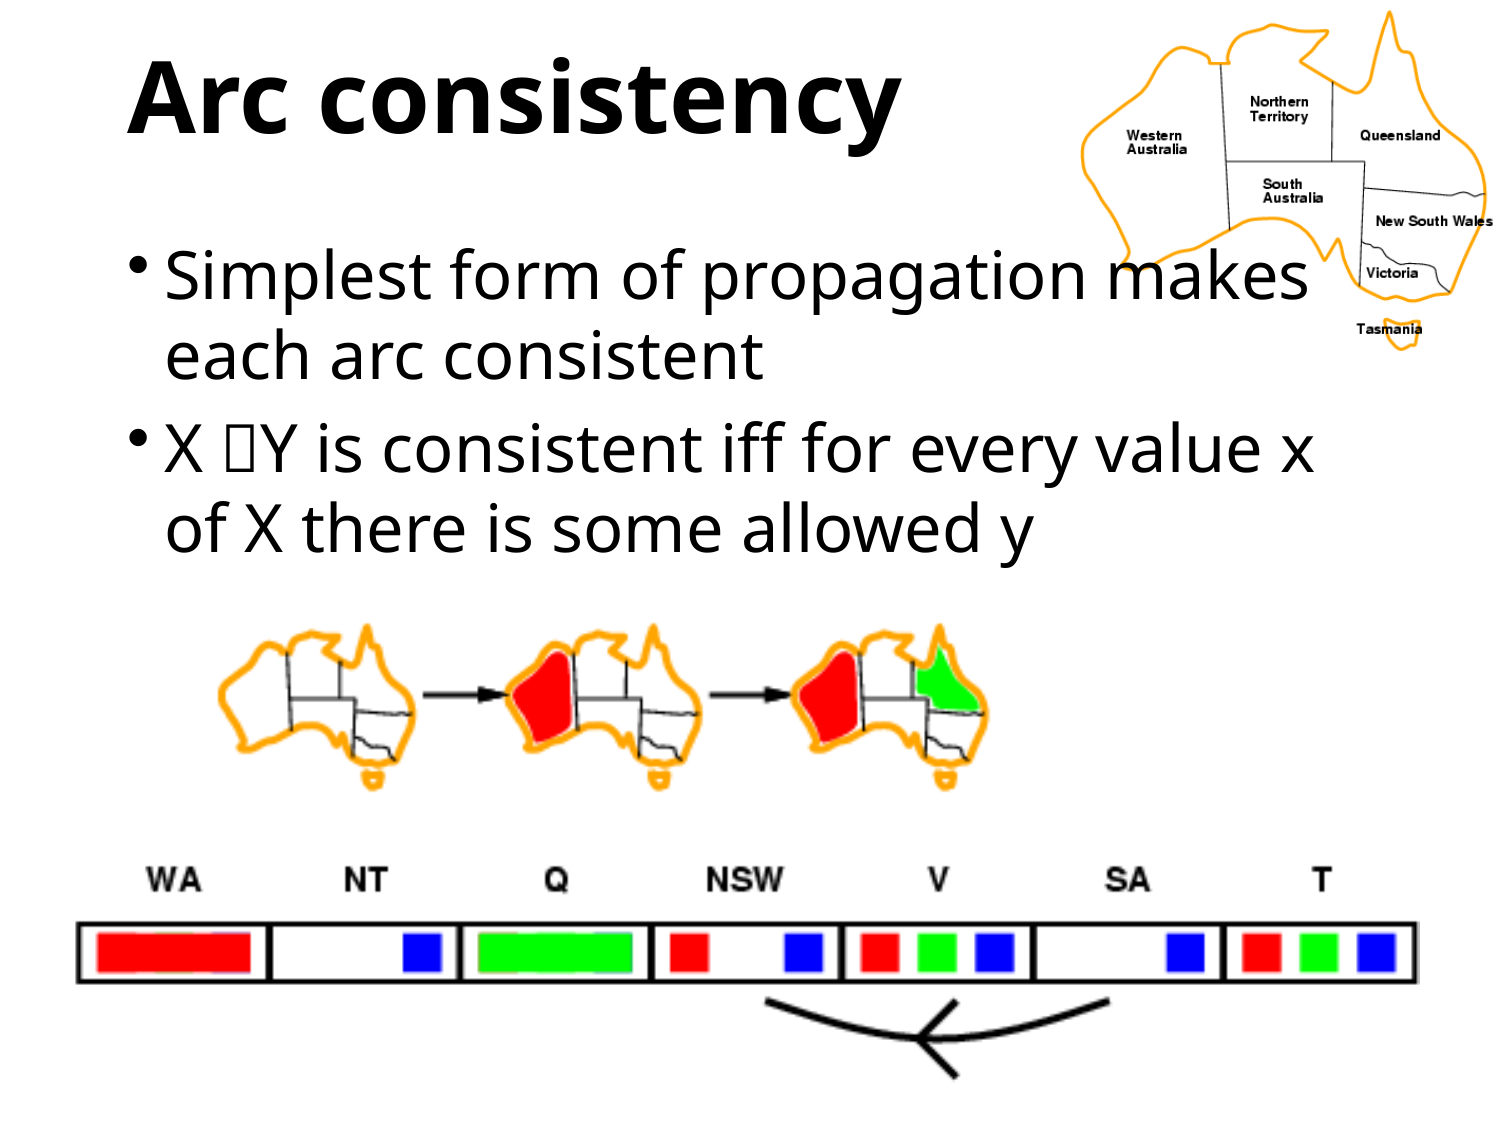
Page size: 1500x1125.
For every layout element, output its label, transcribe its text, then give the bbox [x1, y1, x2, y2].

picture [73, 622, 1421, 1085]
picture [1079, 6, 1499, 353]
title Arc consistency [112, 0, 1388, 188]
list Simplest form of propagation makes each arc consistent X Y is consistent iff for every value x of X there is some allowed y [112, 224, 1388, 621]
